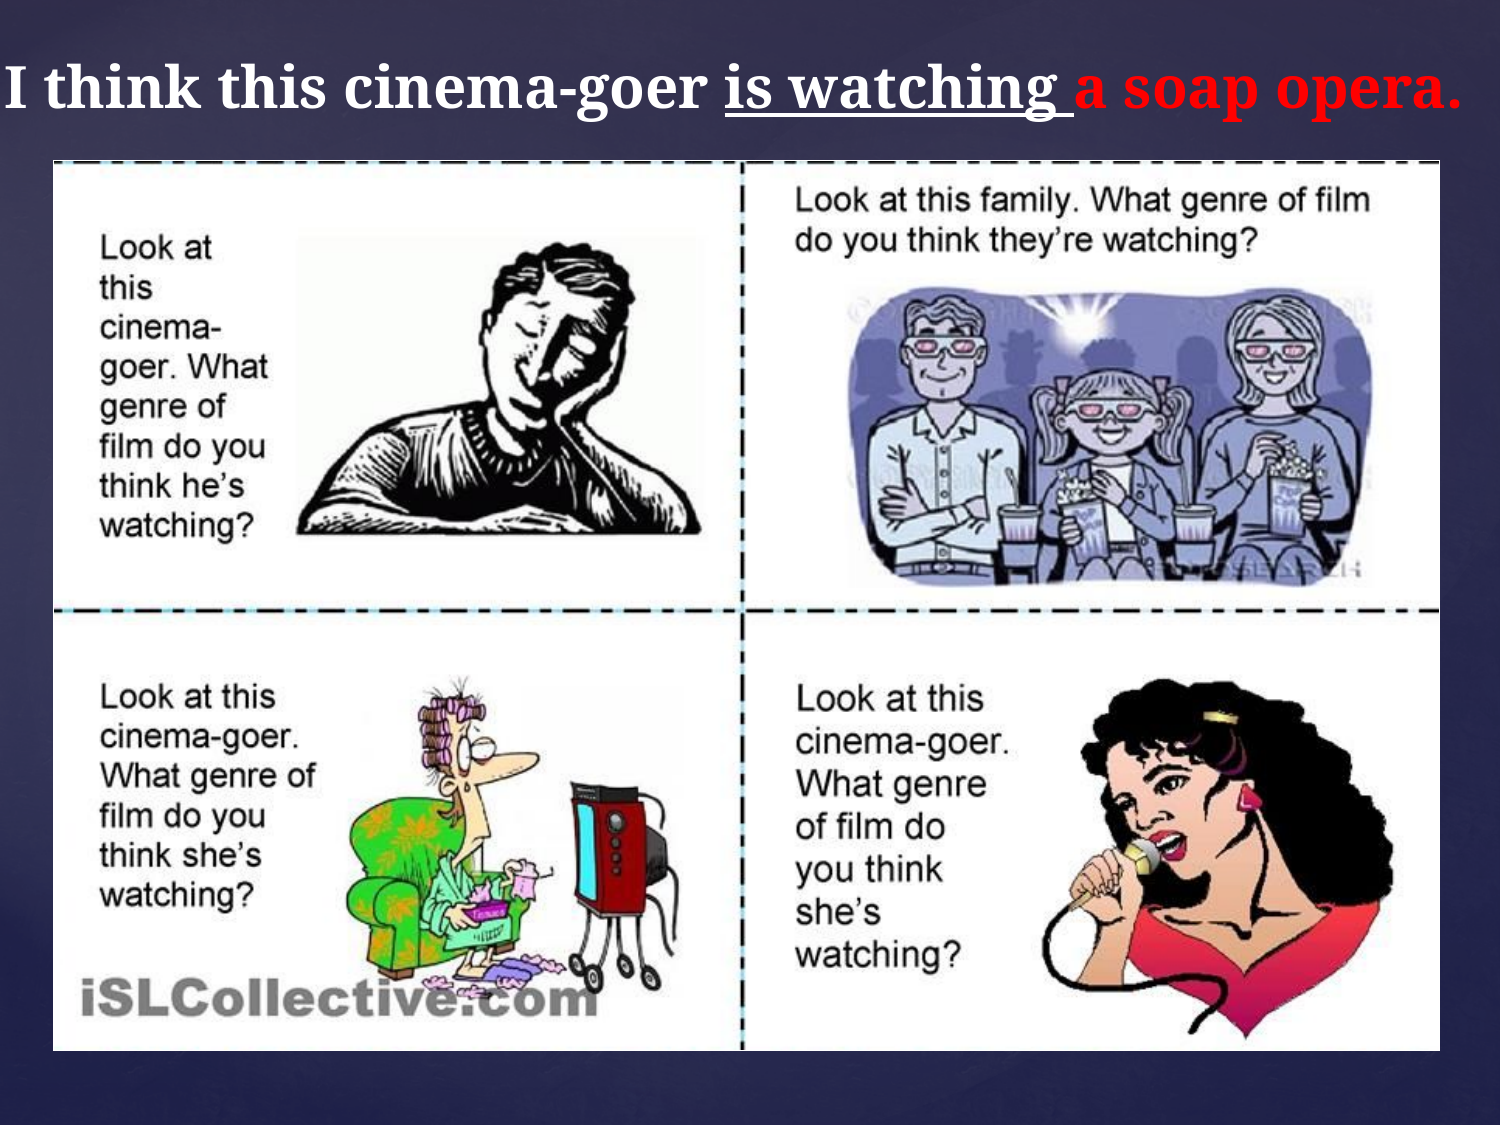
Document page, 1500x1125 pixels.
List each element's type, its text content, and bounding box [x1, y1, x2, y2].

picture [52, 160, 1440, 1052]
text_box I think this cinema-goer is watching a soap opera. [0, 42, 1479, 128]
